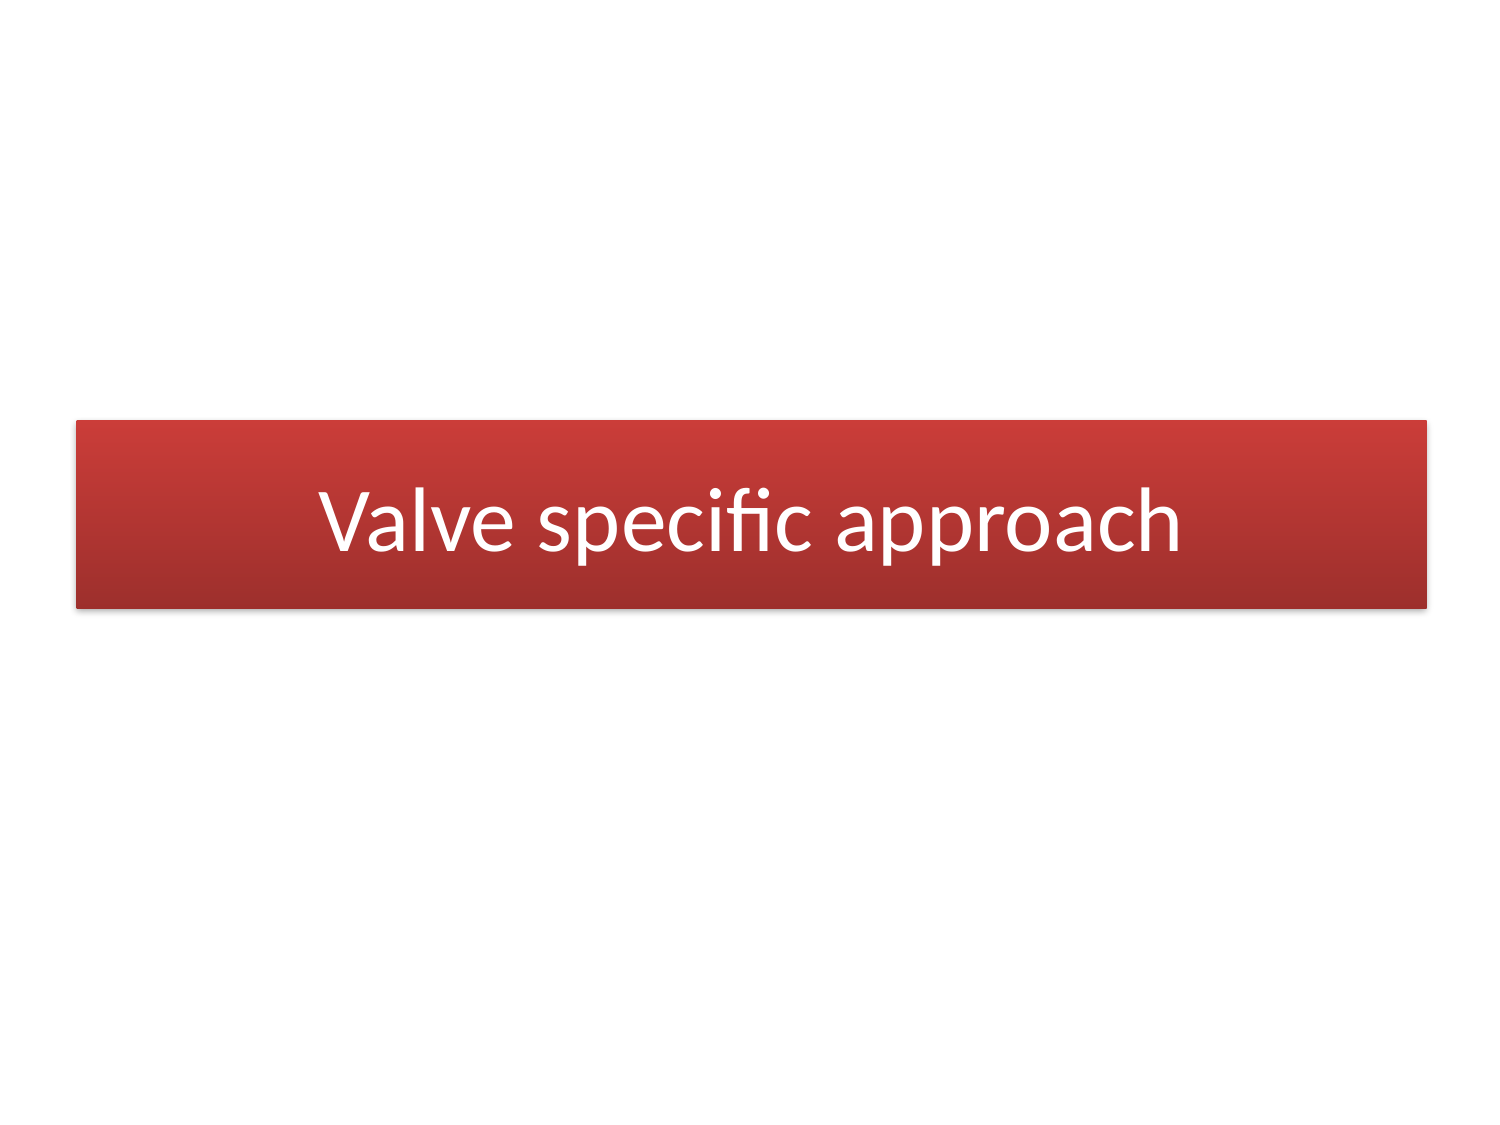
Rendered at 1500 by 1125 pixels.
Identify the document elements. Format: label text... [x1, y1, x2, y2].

title Valve specific approach [76, 420, 1427, 609]
